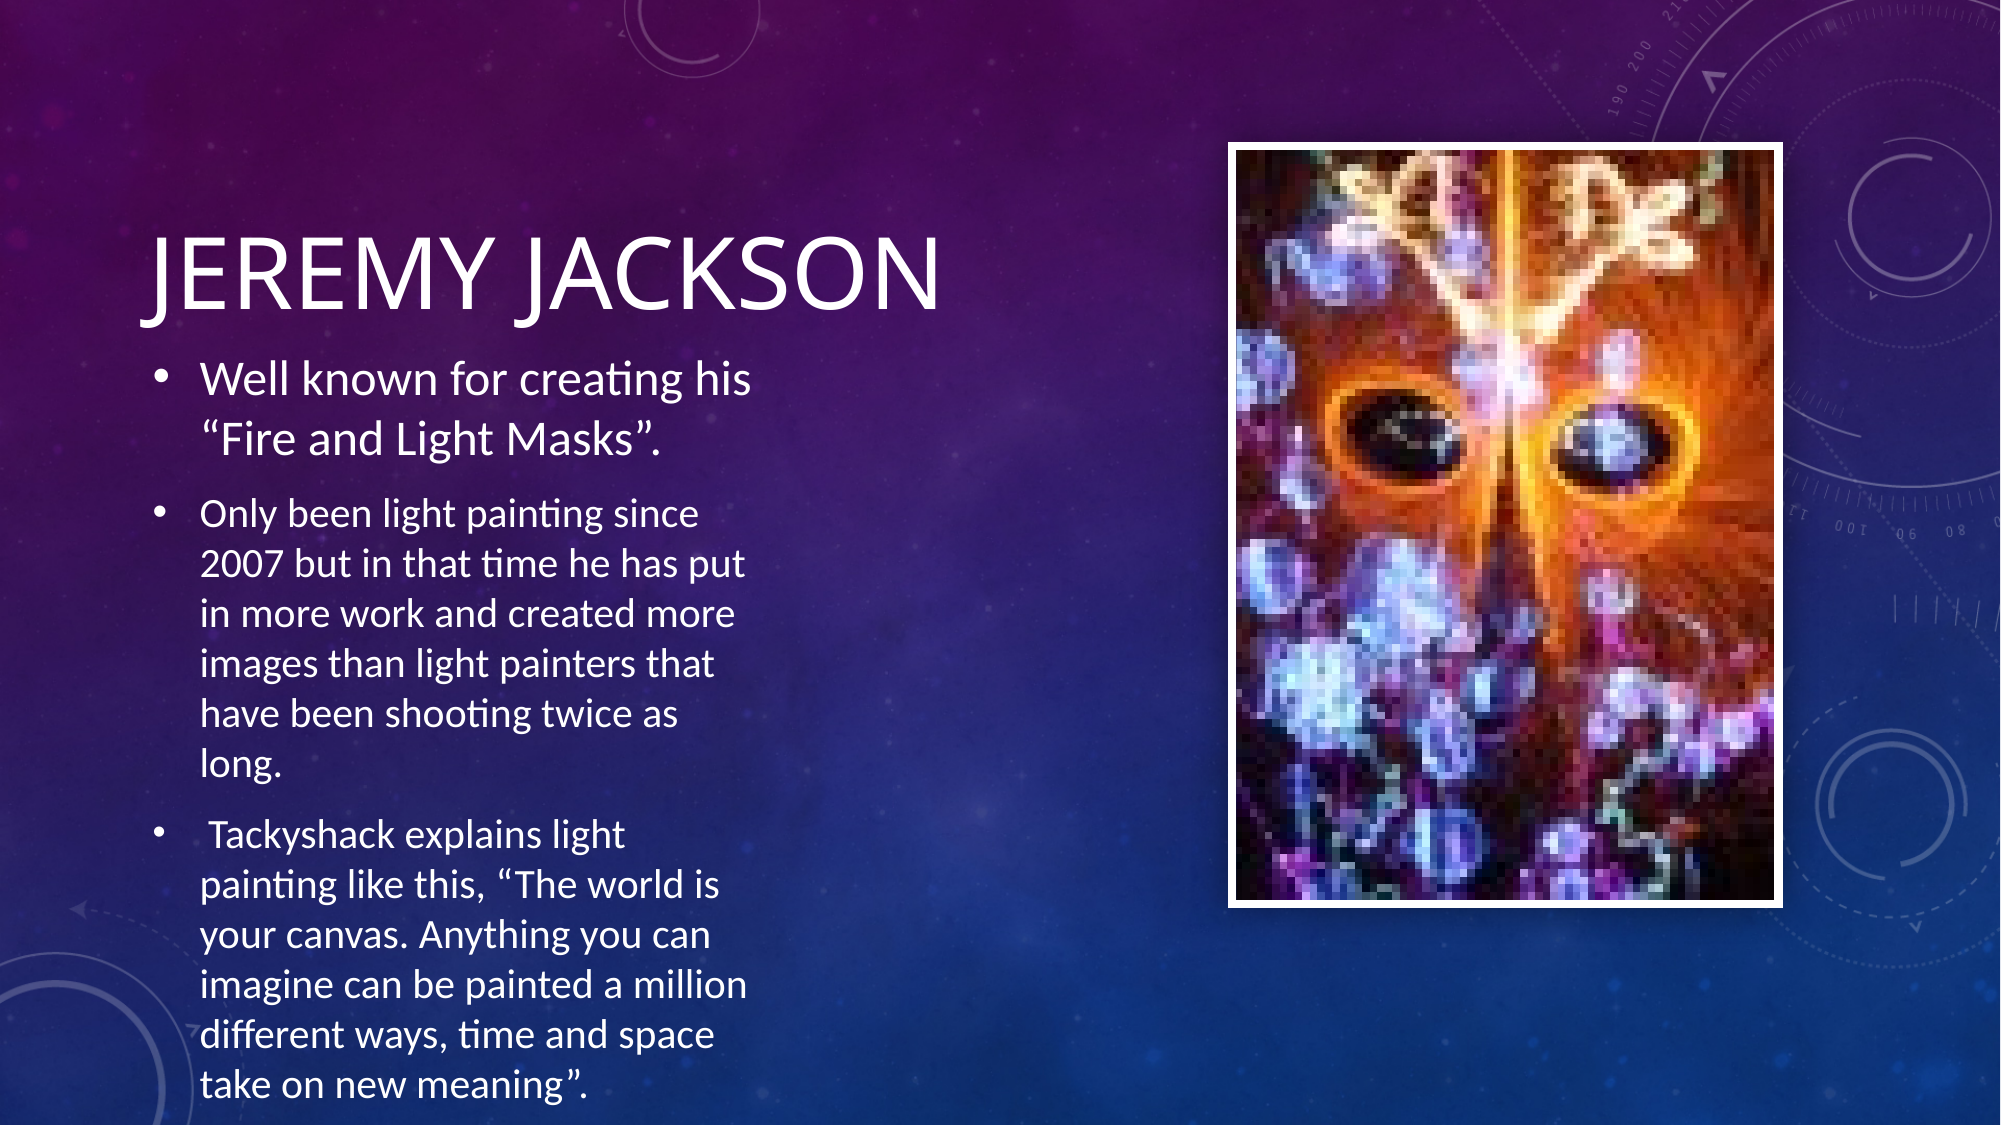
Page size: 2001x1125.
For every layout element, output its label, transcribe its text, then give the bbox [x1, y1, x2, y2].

picture [0, 0, 2001, 1125]
title Jeremy Jackson [41, 112, 1053, 338]
list Well known for creating his “Fire and Light Masks”. Only been light painting since 2007 but in that time he has put in more work and created more images than light painters that have been shooting twice as long. Tackyshack explains light painting like this, “The world is your canvas. Anything you can imagine can be painted a million different ways, time and space take on new meaning”. [137, 337, 783, 1125]
